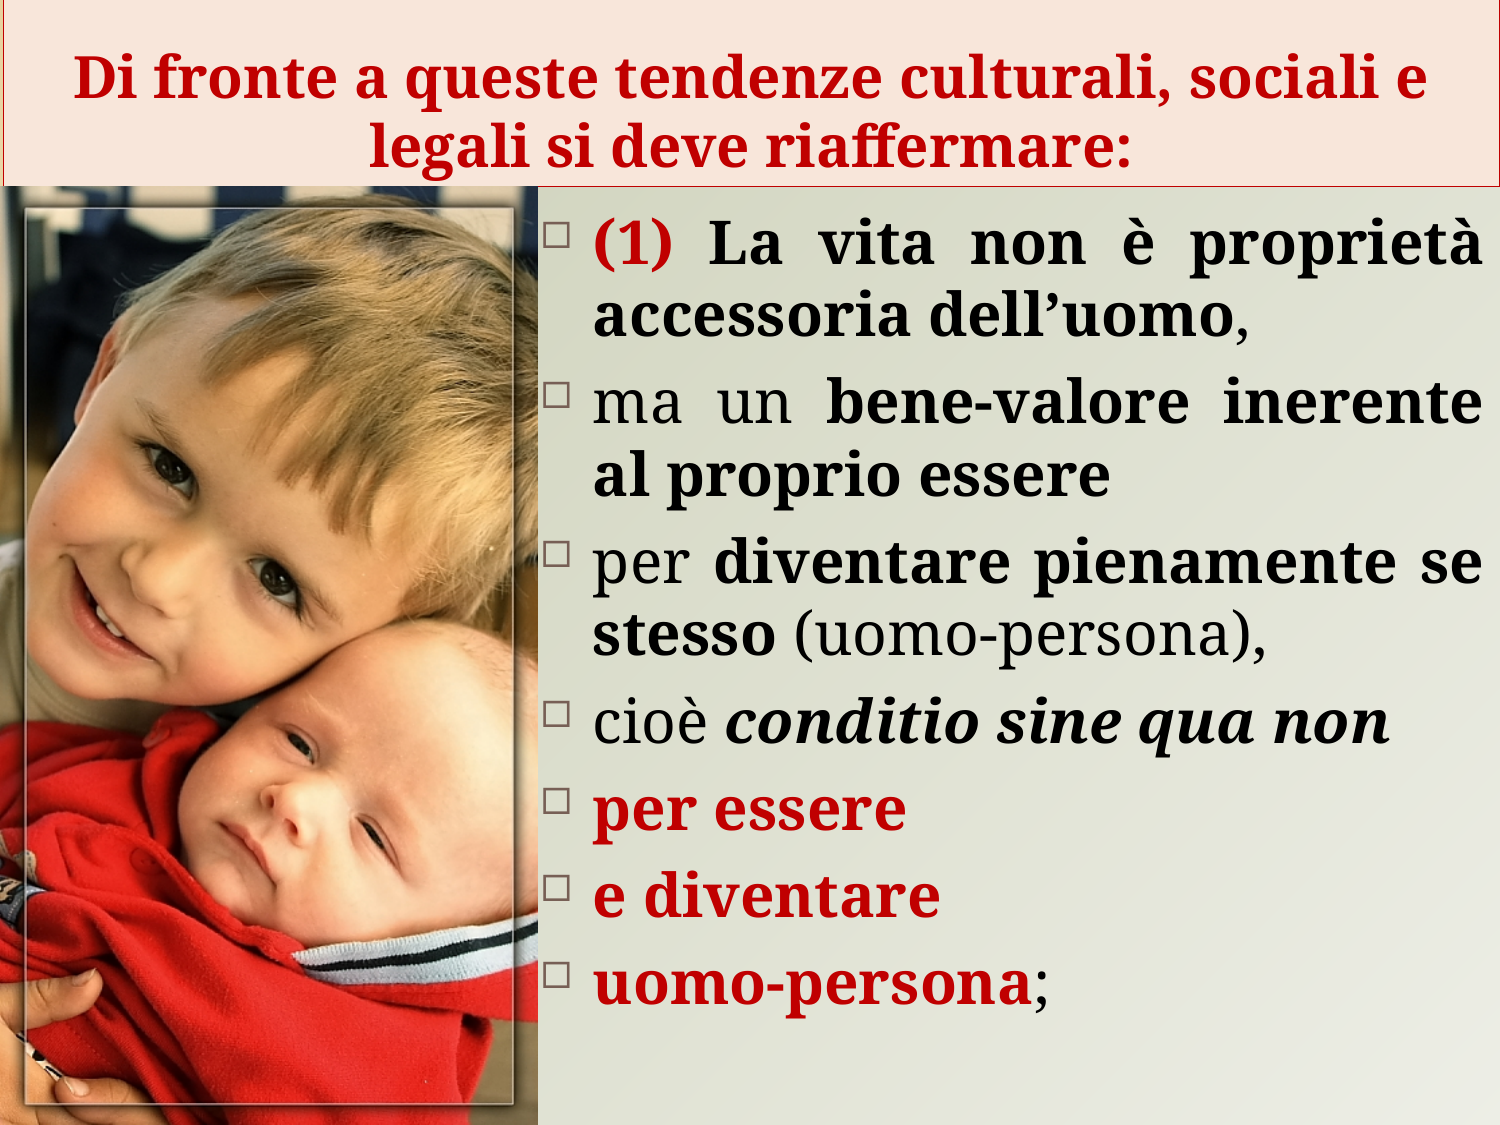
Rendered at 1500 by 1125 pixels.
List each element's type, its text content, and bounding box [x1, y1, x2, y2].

list (1) La vita non è proprietà accessoria dell’uomo, ma un bene-valore inerente al proprio essere per diventare pienamente se stesso (uomo-persona), cioè conditio sine qua non per essere e diventare uomo-persona; [543, 196, 1500, 1118]
picture [0, 186, 538, 1125]
title Di fronte a queste tendenze culturali, sociali e legali si deve riaffermare: [3, 0, 1500, 187]
